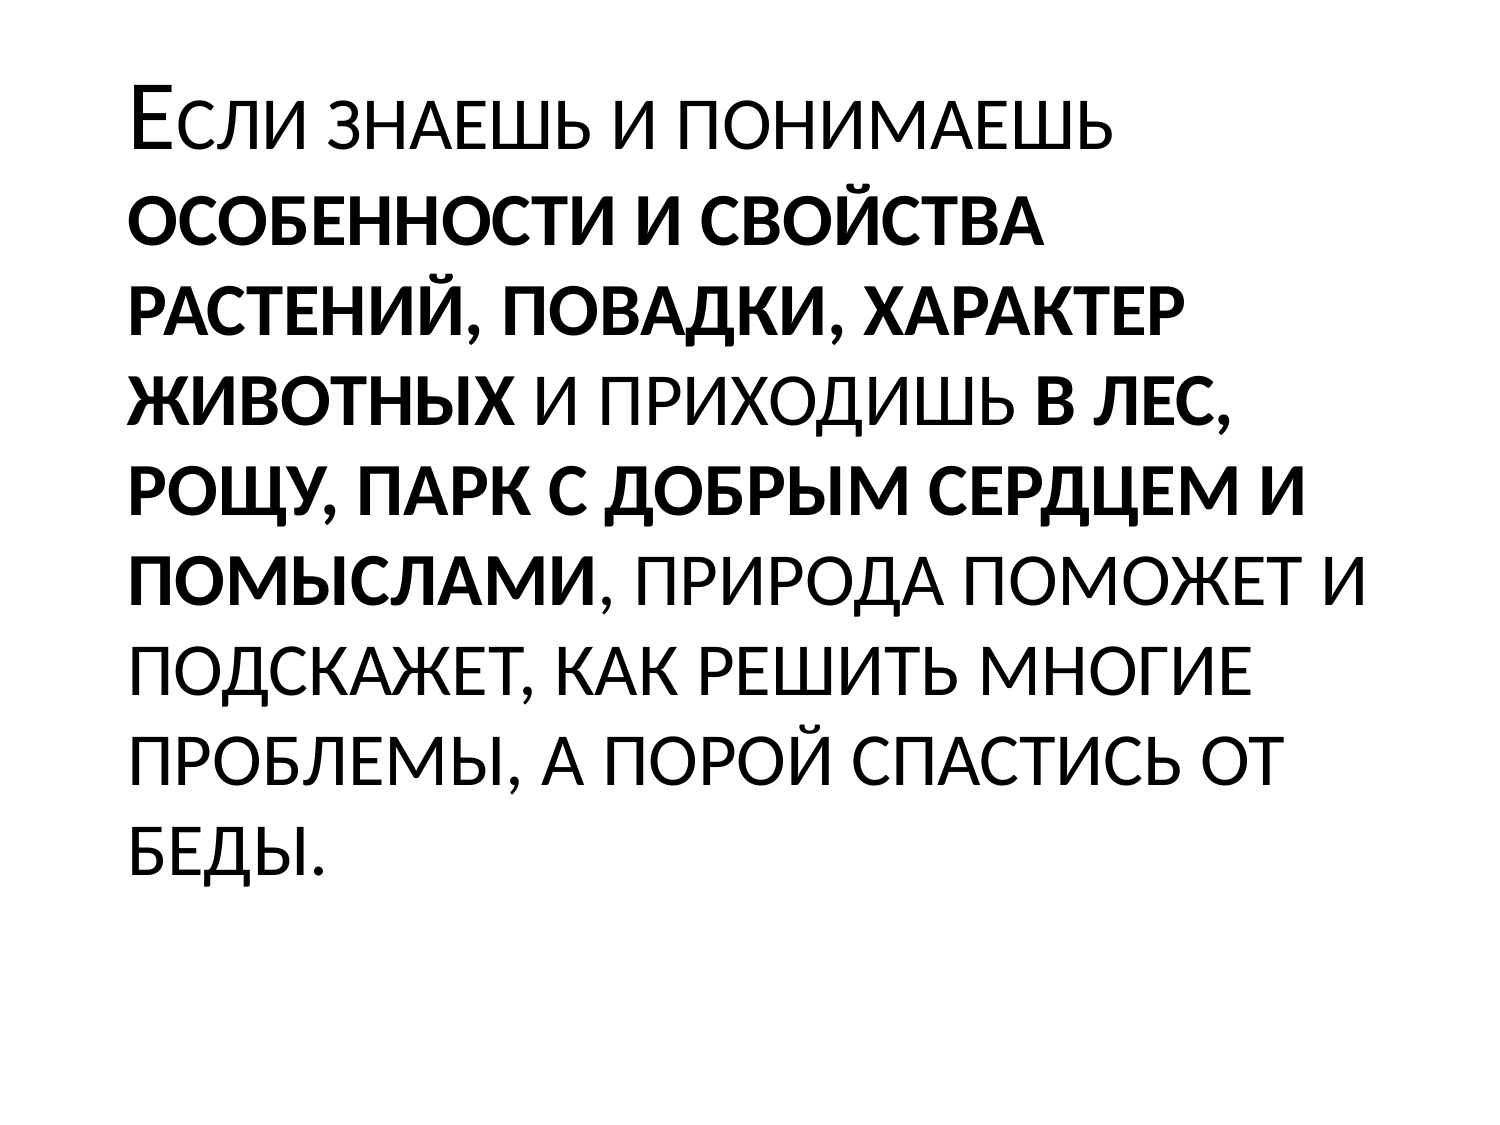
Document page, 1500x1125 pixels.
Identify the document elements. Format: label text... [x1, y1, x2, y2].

title ЕСЛИ ЗНАЕШЬ И ПОНИМАЕШЬ ОСОБЕННОСТИ И СВОЙСТВА РАСТЕНИЙ, ПОВАДКИ, ХАРАКТЕР ЖИВОТНЫХ И ПРИХОДИШЬ В ЛЕС, РОЩУ, ПАРК С ДОБРЫМ СЕРДЦЕМ И ПОМЫСЛАМИ, ПРИРОДА ПОМОЖЕТ И ПОДСКАЖЕТ, КАК РЕШИТЬ МНОГИЕ ПРОБЛЕМЫ, А ПОРОЙ СПАСТИСЬ ОТ БЕДЫ. [112, 349, 1388, 591]
